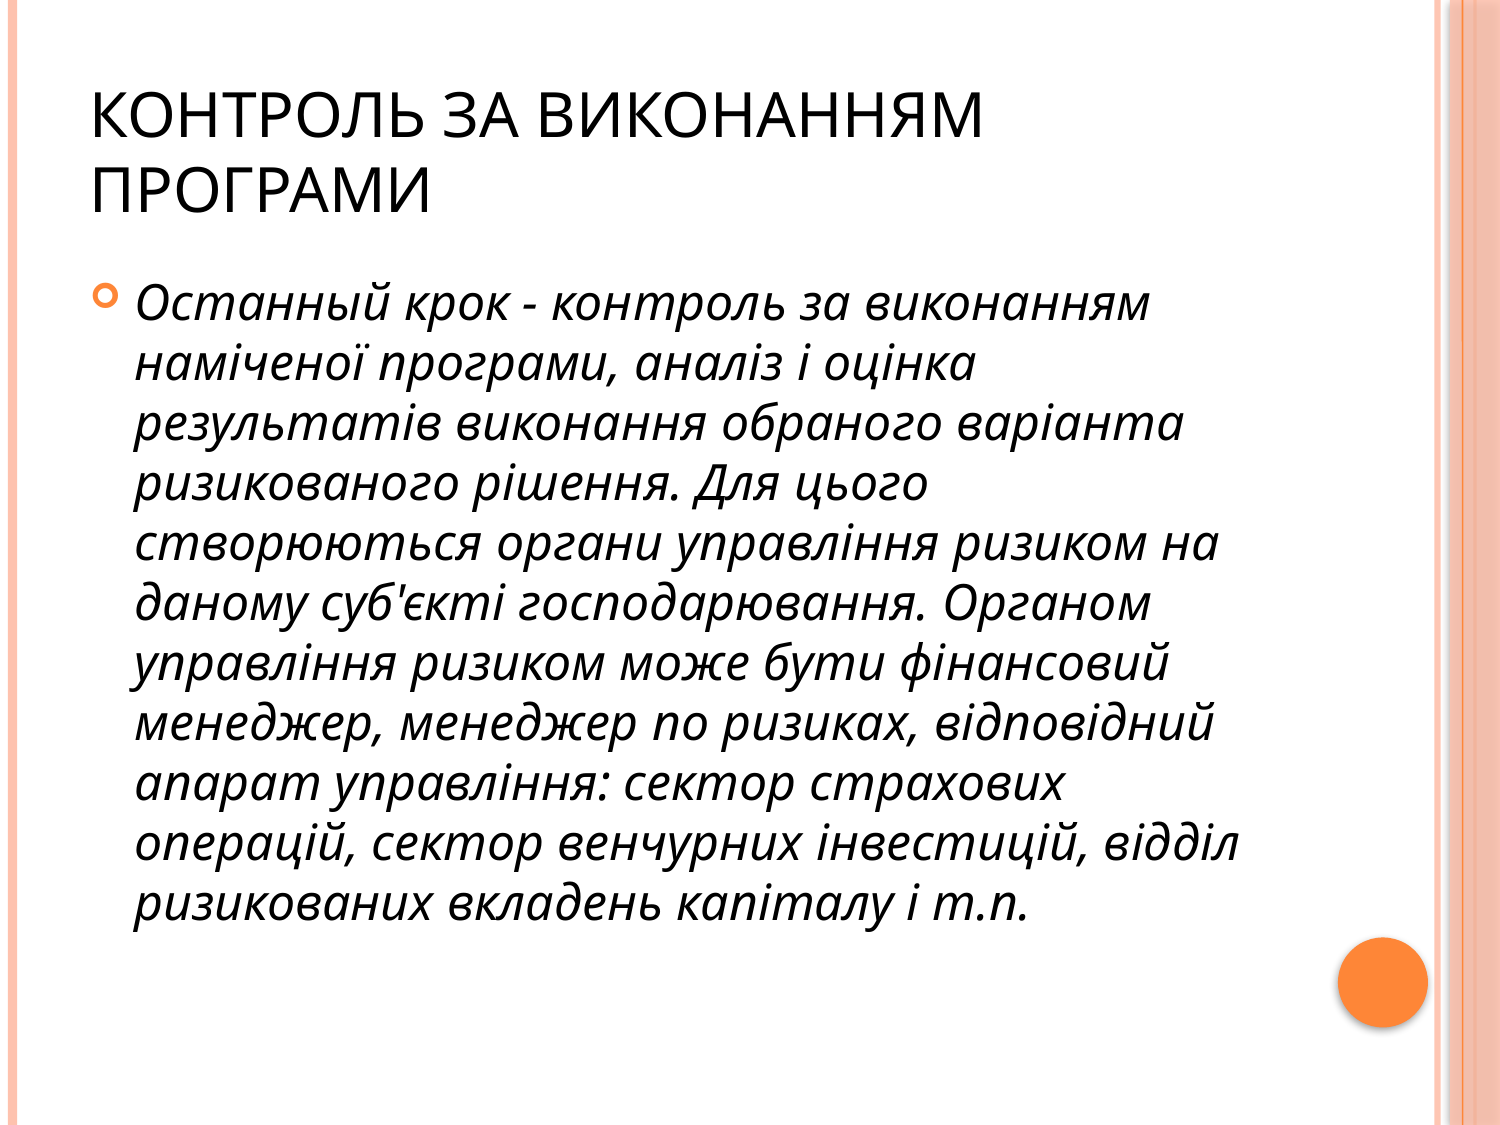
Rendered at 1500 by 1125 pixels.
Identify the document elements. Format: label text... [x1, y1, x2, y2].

list Останный крок - контроль за виконанням наміченої програми, аналіз і оцінка результатів виконання обраного варіанта ризикованого рішення. Для цього створюються органи управління ризиком на даному суб'єкті господарювання. Органом управління ризиком може бути фінансовий менеджер, менеджер по ризиках, відповідний апарат управління: сектор страхових операцій, сектор венчурних інвестицій, відділ ризикованих вкладень капіталу і т.п. [75, 262, 1300, 1062]
title Контроль за виконанням програми [75, 45, 1300, 233]
